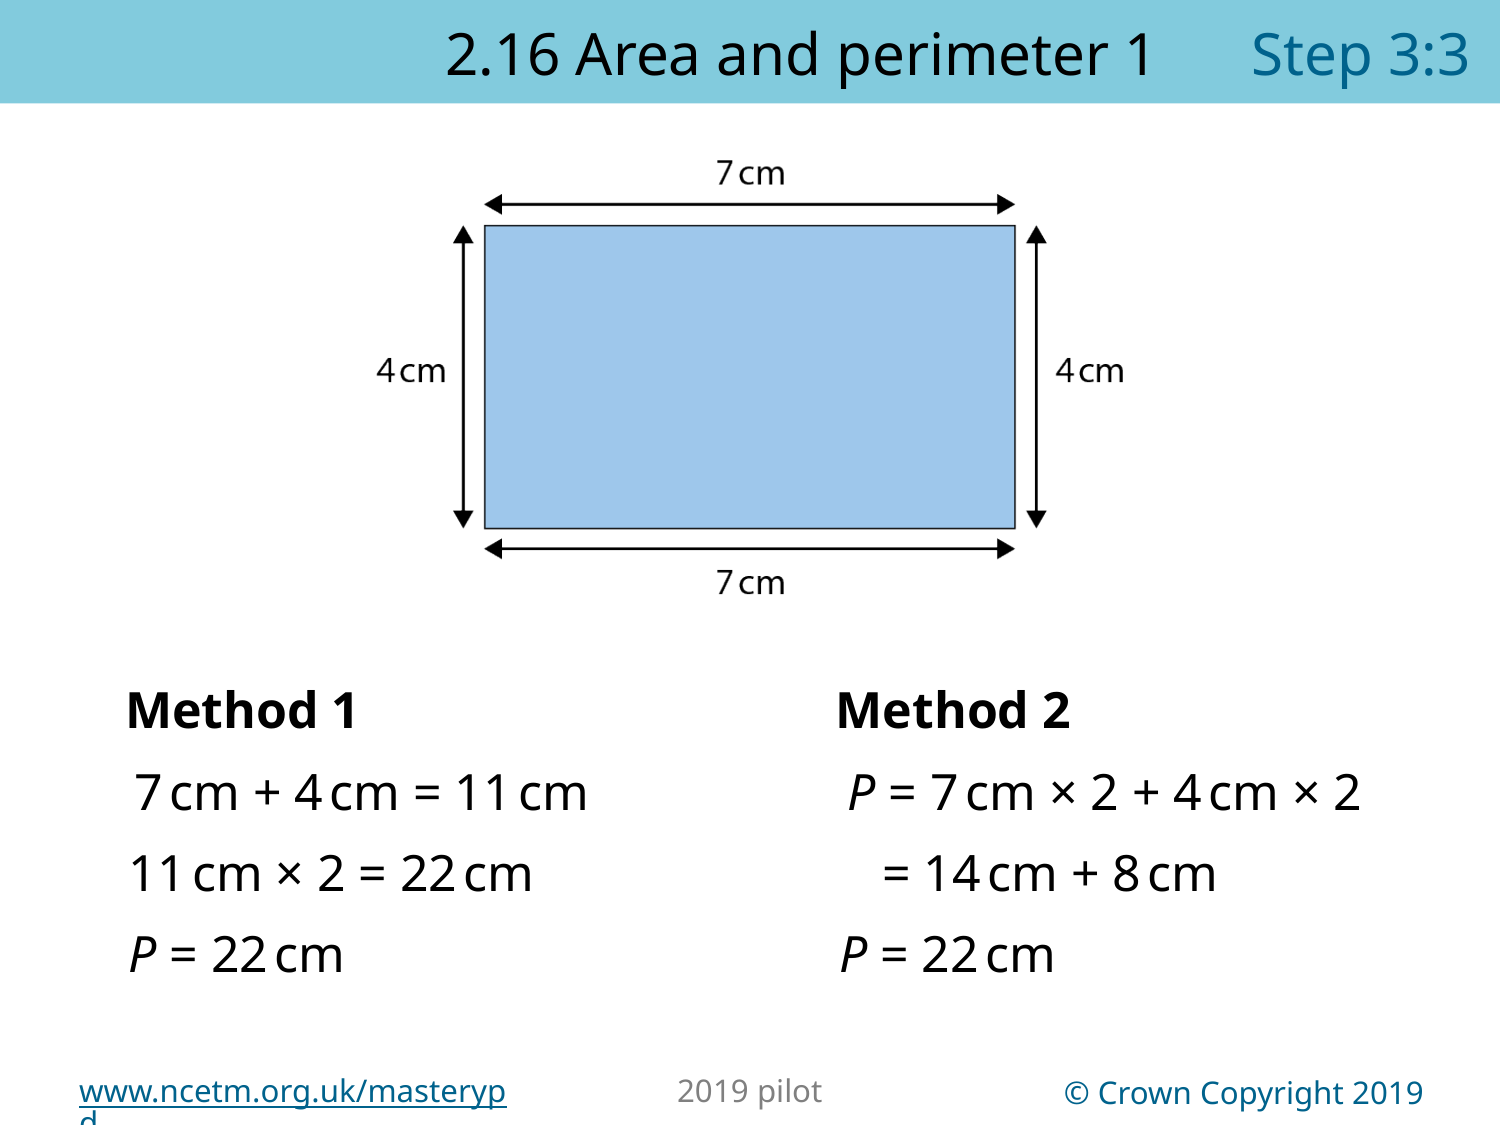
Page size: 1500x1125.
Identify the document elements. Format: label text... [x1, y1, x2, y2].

list 2.16 Area and perimeter 1 Step 3:3 [0, 0, 1500, 104]
text_box Method 1 [110, 671, 376, 747]
text_box 11 cm × 2 = 22 cm [113, 833, 550, 909]
text_box P = 22 cm [824, 915, 1072, 991]
text_box P = 22 cm [113, 915, 361, 991]
text_box = 14 cm + 8 cm [867, 833, 1234, 909]
text_box 7 cm + 4 cm = 11 cm [119, 752, 605, 828]
text_box Method 2 [820, 671, 1087, 747]
picture [330, 152, 1170, 622]
text_box P = 7 cm × 2 + 4 cm × 2 [832, 752, 1378, 828]
